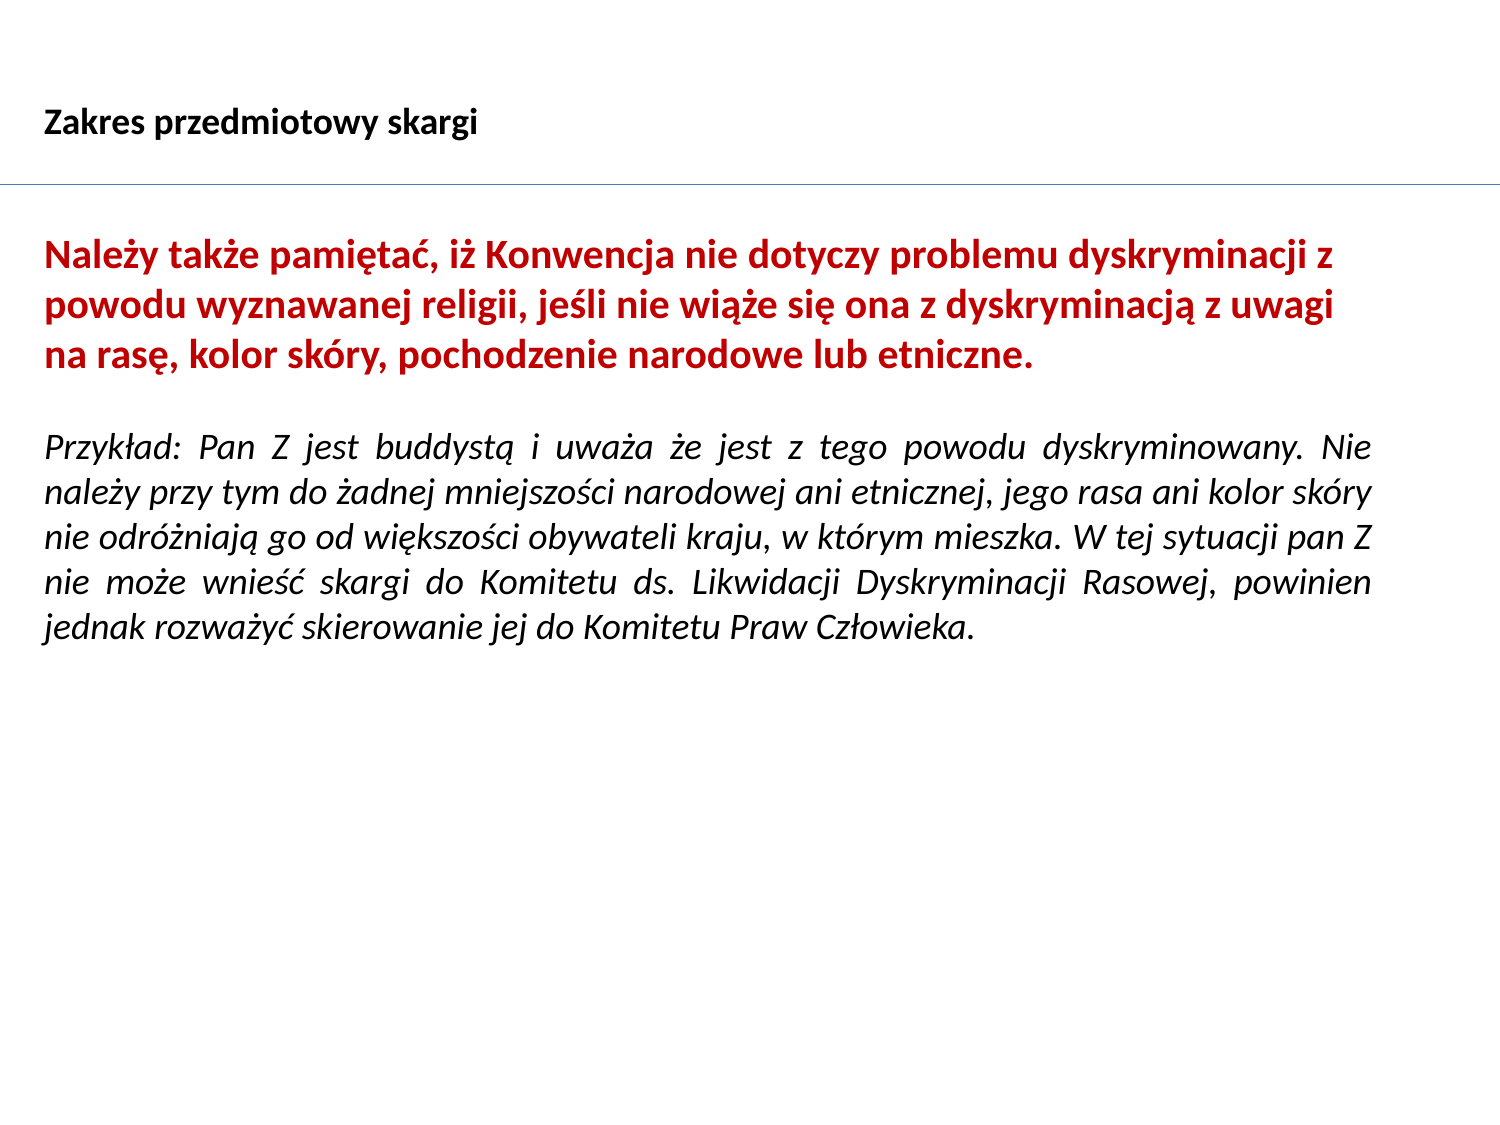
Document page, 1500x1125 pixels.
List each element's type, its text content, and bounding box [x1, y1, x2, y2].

text_box Należy także pamiętać, iż Konwencja nie dotyczy problemu dyskryminacji z powodu wyznawanej religii, jeśli nie wiąże się ona z dyskryminacją z uwagi na rasę, kolor skóry, pochodzenie narodowe lub etniczne. Przykład: Pan Z jest buddystą i uważa że jest z tego powodu dyskryminowany. Nie należy przy tym do żadnej mniejszości narodowej ani etnicznej, jego rasa ani kolor skóry nie odróżniają go od większości obywateli kraju, w którym mieszka. W tej sytuacji pan Z nie może wnieść skargi do Komitetu ds. Likwidacji Dyskryminacji Rasowej, powinien jednak rozważyć skierowanie jej do Komitetu Praw Człowieka. [29, 219, 1388, 655]
text_box Zakres przedmiotowy skargi [29, 89, 1306, 183]
